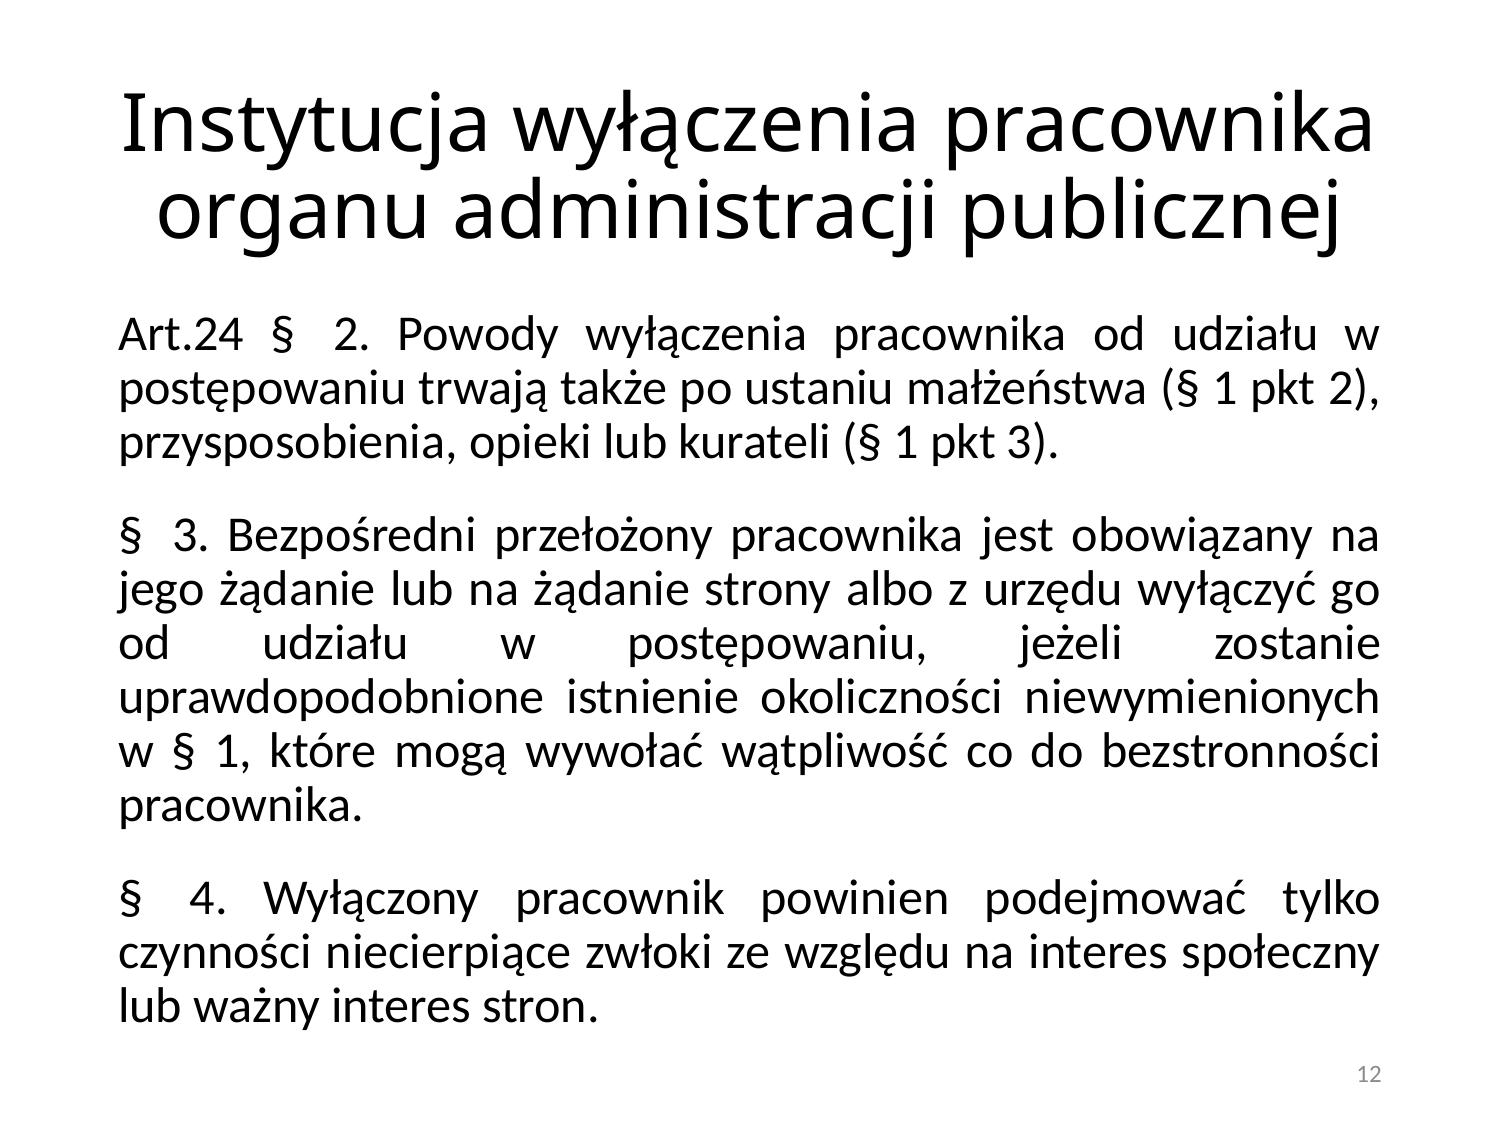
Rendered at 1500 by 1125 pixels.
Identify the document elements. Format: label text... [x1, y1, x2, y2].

slide_number 12 [1059, 1042, 1397, 1103]
list Art.24 § 2. Powody wyłączenia pracownika od udziału w postępowaniu trwają także po ustaniu małżeństwa (§ 1 pkt 2), przysposobienia, opieki lub kurateli (§ 1 pkt 3). § 3. Bezpośredni przełożony pracownika jest obowiązany na jego żądanie lub na żądanie strony albo z urzędu wyłączyć go od udziału w postępowaniu, jeżeli zostanie uprawdopodobnione istnienie okoliczności niewymienionych w § 1, które mogą wywołać wątpliwość co do bezstronności pracownika. § 4. Wyłączony pracownik powinien podejmować tylko czynności niecierpiące zwłoki ze względu na interes społeczny lub ważny interes stron. [103, 299, 1397, 1043]
title Instytucja wyłączenia pracownika organu administracji publicznej [103, 59, 1397, 278]
